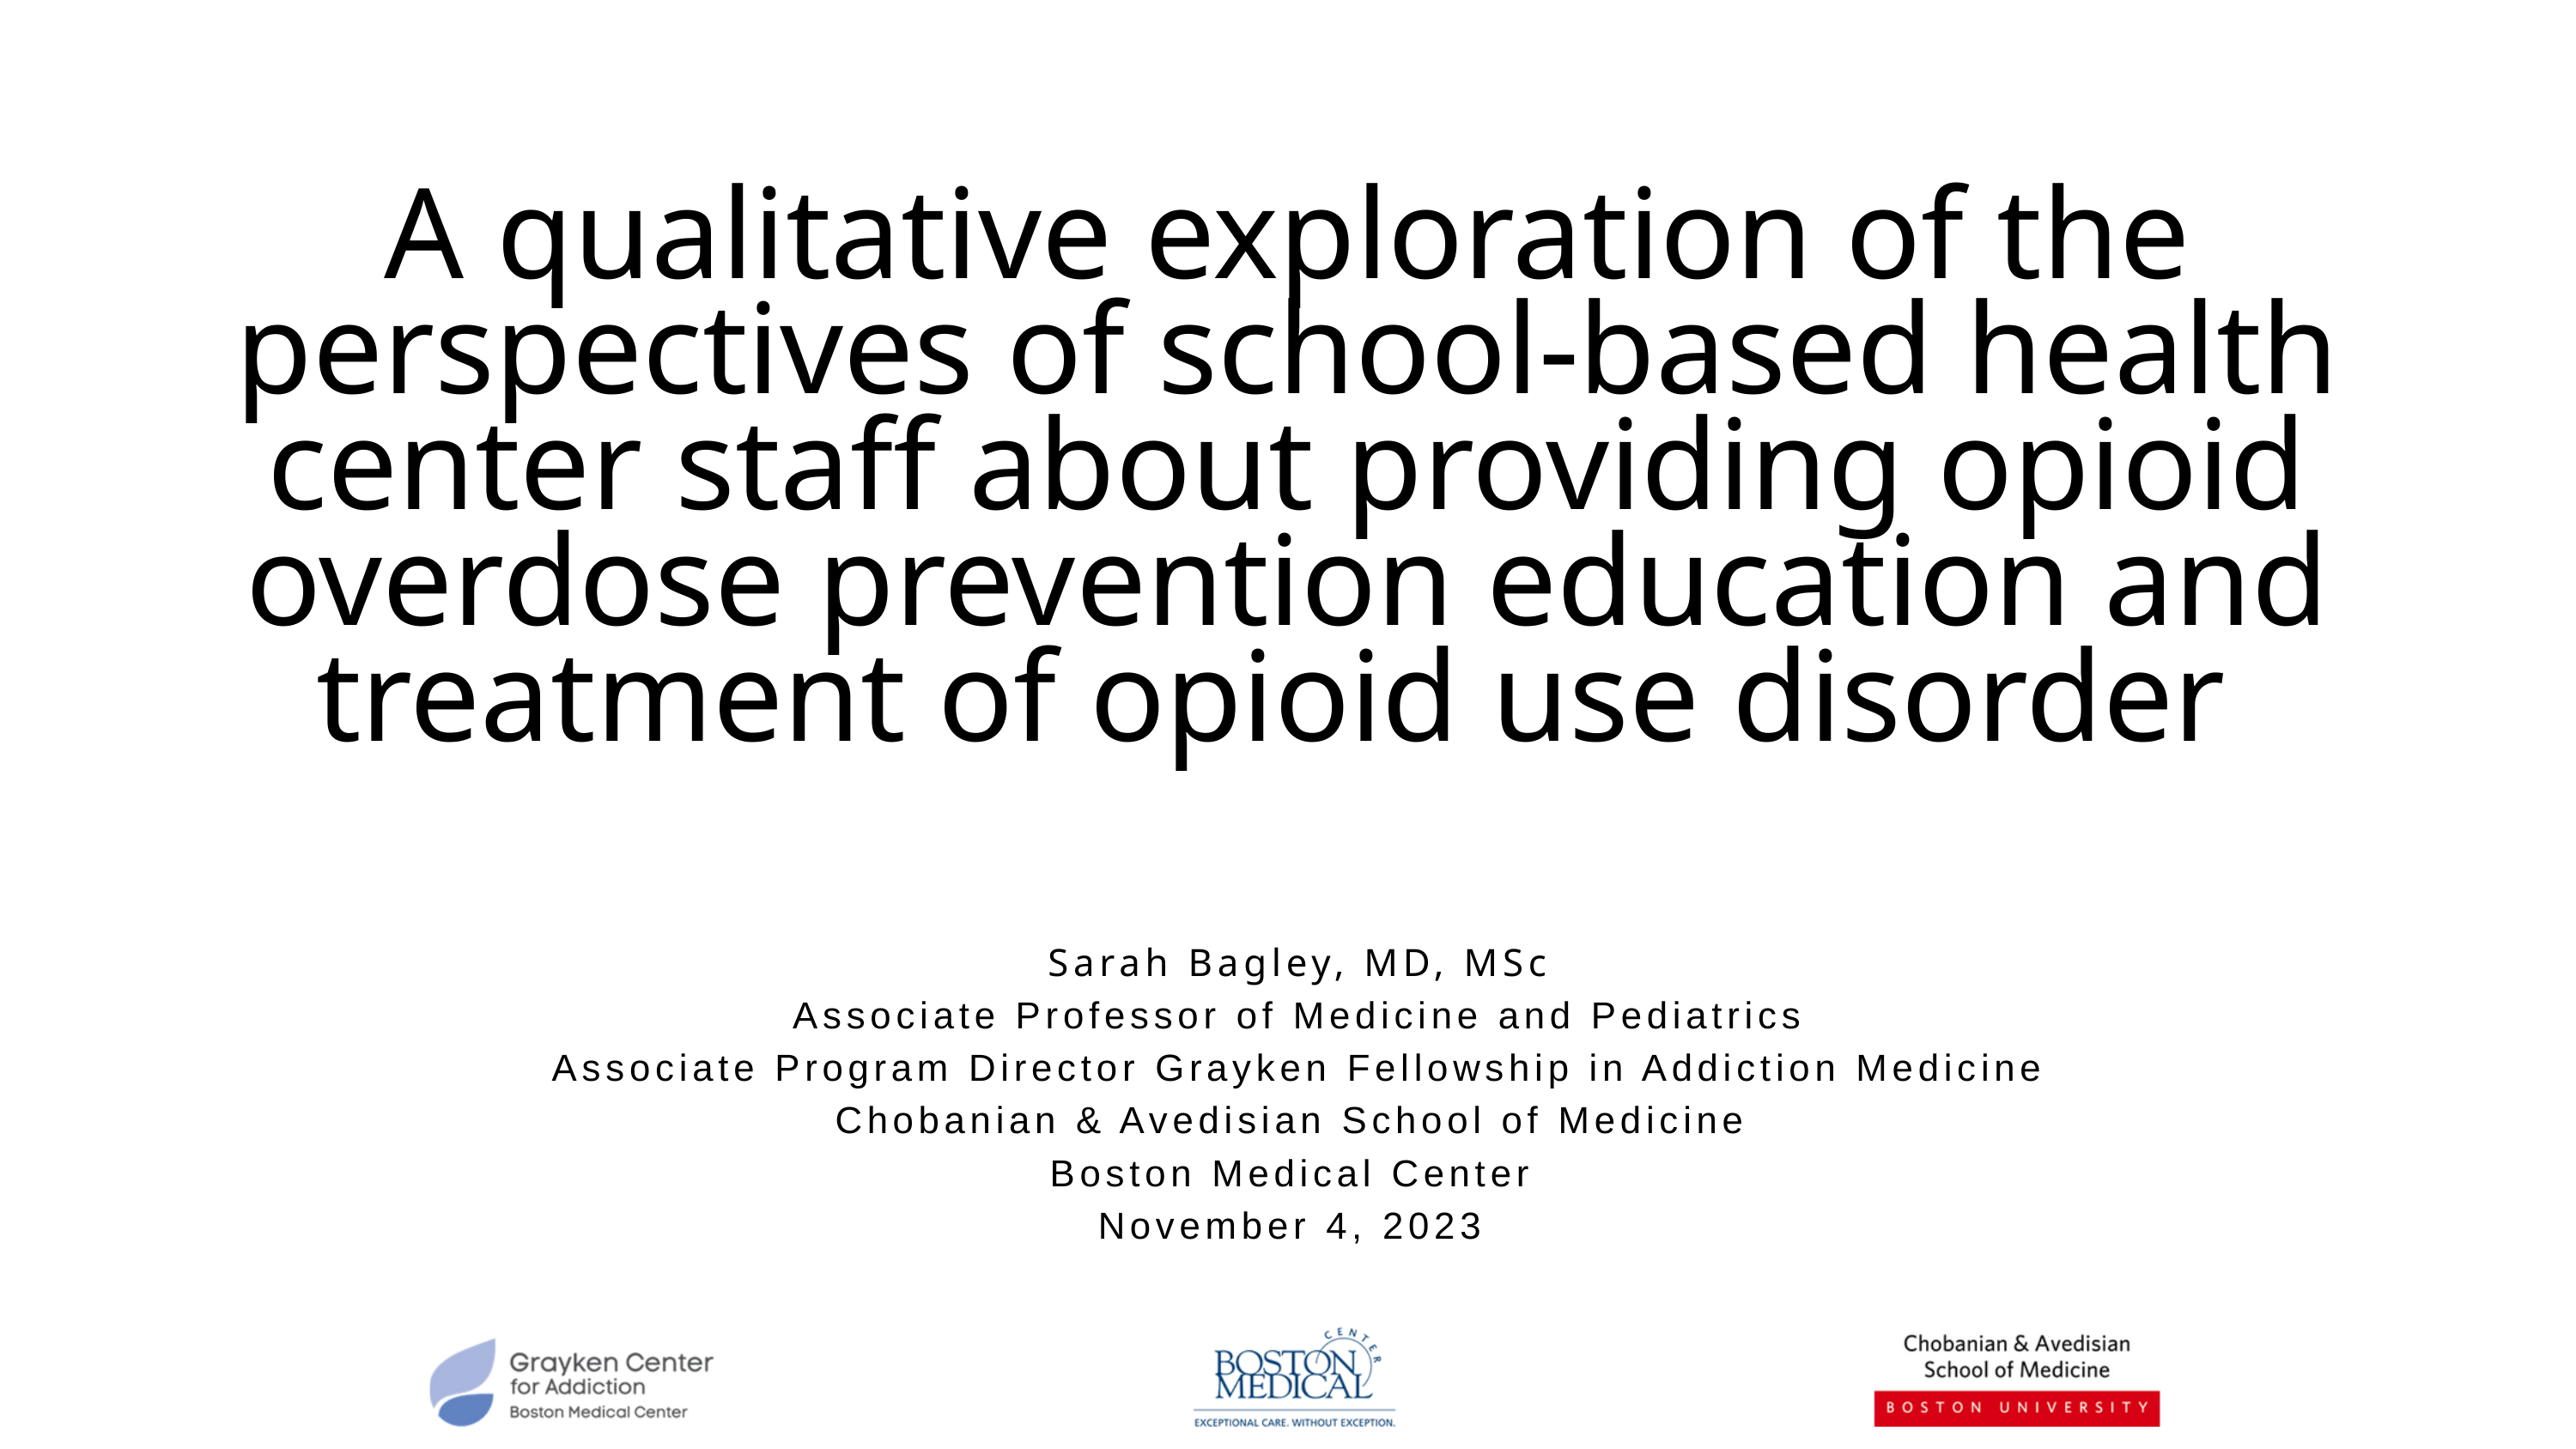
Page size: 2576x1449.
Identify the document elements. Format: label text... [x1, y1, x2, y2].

text_box Sarah Bagley, MD, MSc Associate Professor of Medicine and Pediatrics Associate Program Director Grayken Fellowship in Addiction Medicine Chobanian & Avedisian School of Medicine Boston Medical Center November 4, 2023 [449, 931, 2146, 1291]
text_box [429, 1320, 2166, 1427]
text_box A qualitative exploration of the perspectives of school-based health center staff about providing opioid overdose prevention education and treatment of opioid use disorder [164, 187, 2412, 767]
text_box [0, 1291, 2576, 1449]
